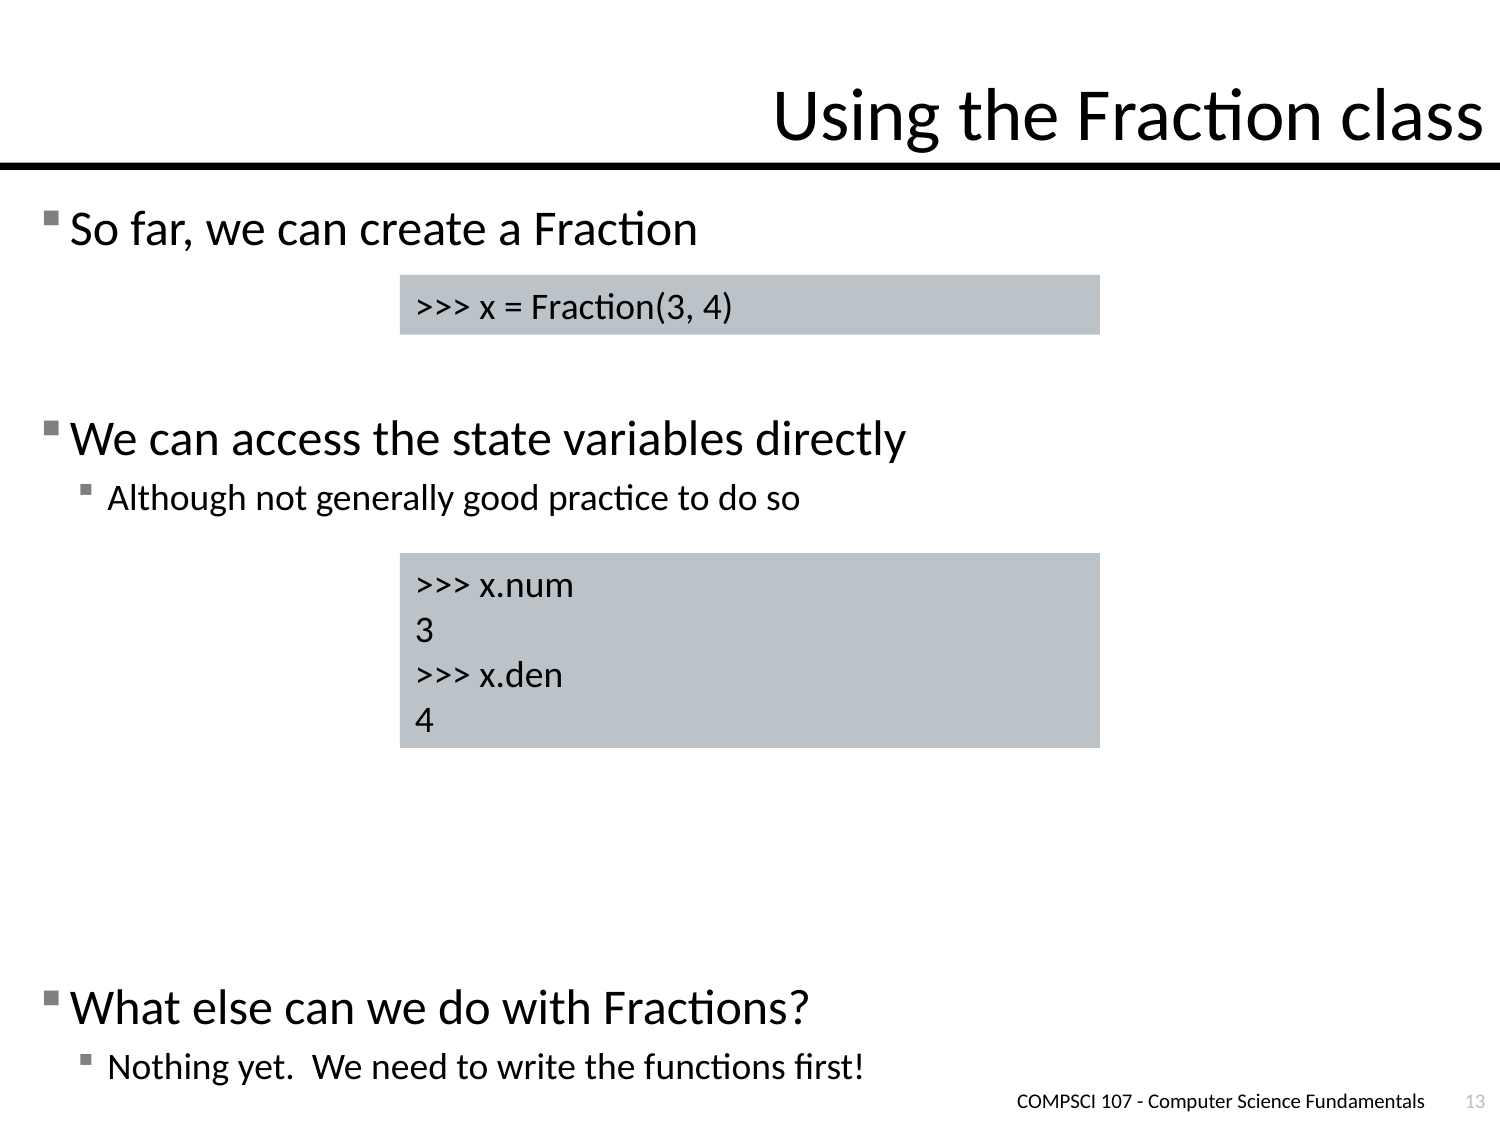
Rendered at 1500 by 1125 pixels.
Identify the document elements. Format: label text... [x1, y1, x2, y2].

slide_number 13 [1437, 1087, 1500, 1113]
footer COMPSCI 107 - Computer Science Fundamentals [725, 1087, 1425, 1113]
text_box >>> x = Fraction(3, 4) [399, 274, 1100, 335]
title Using the Fraction class [0, 0, 1500, 163]
text_box >>> x.num 3 >>> x.den 4 [399, 553, 1100, 748]
list So far, we can create a Fraction We can access the state variables directly Although not generally good practice to do so What else can we do with Fractions? Nothing yet. We need to write the functions first! [24, 187, 1475, 1075]
